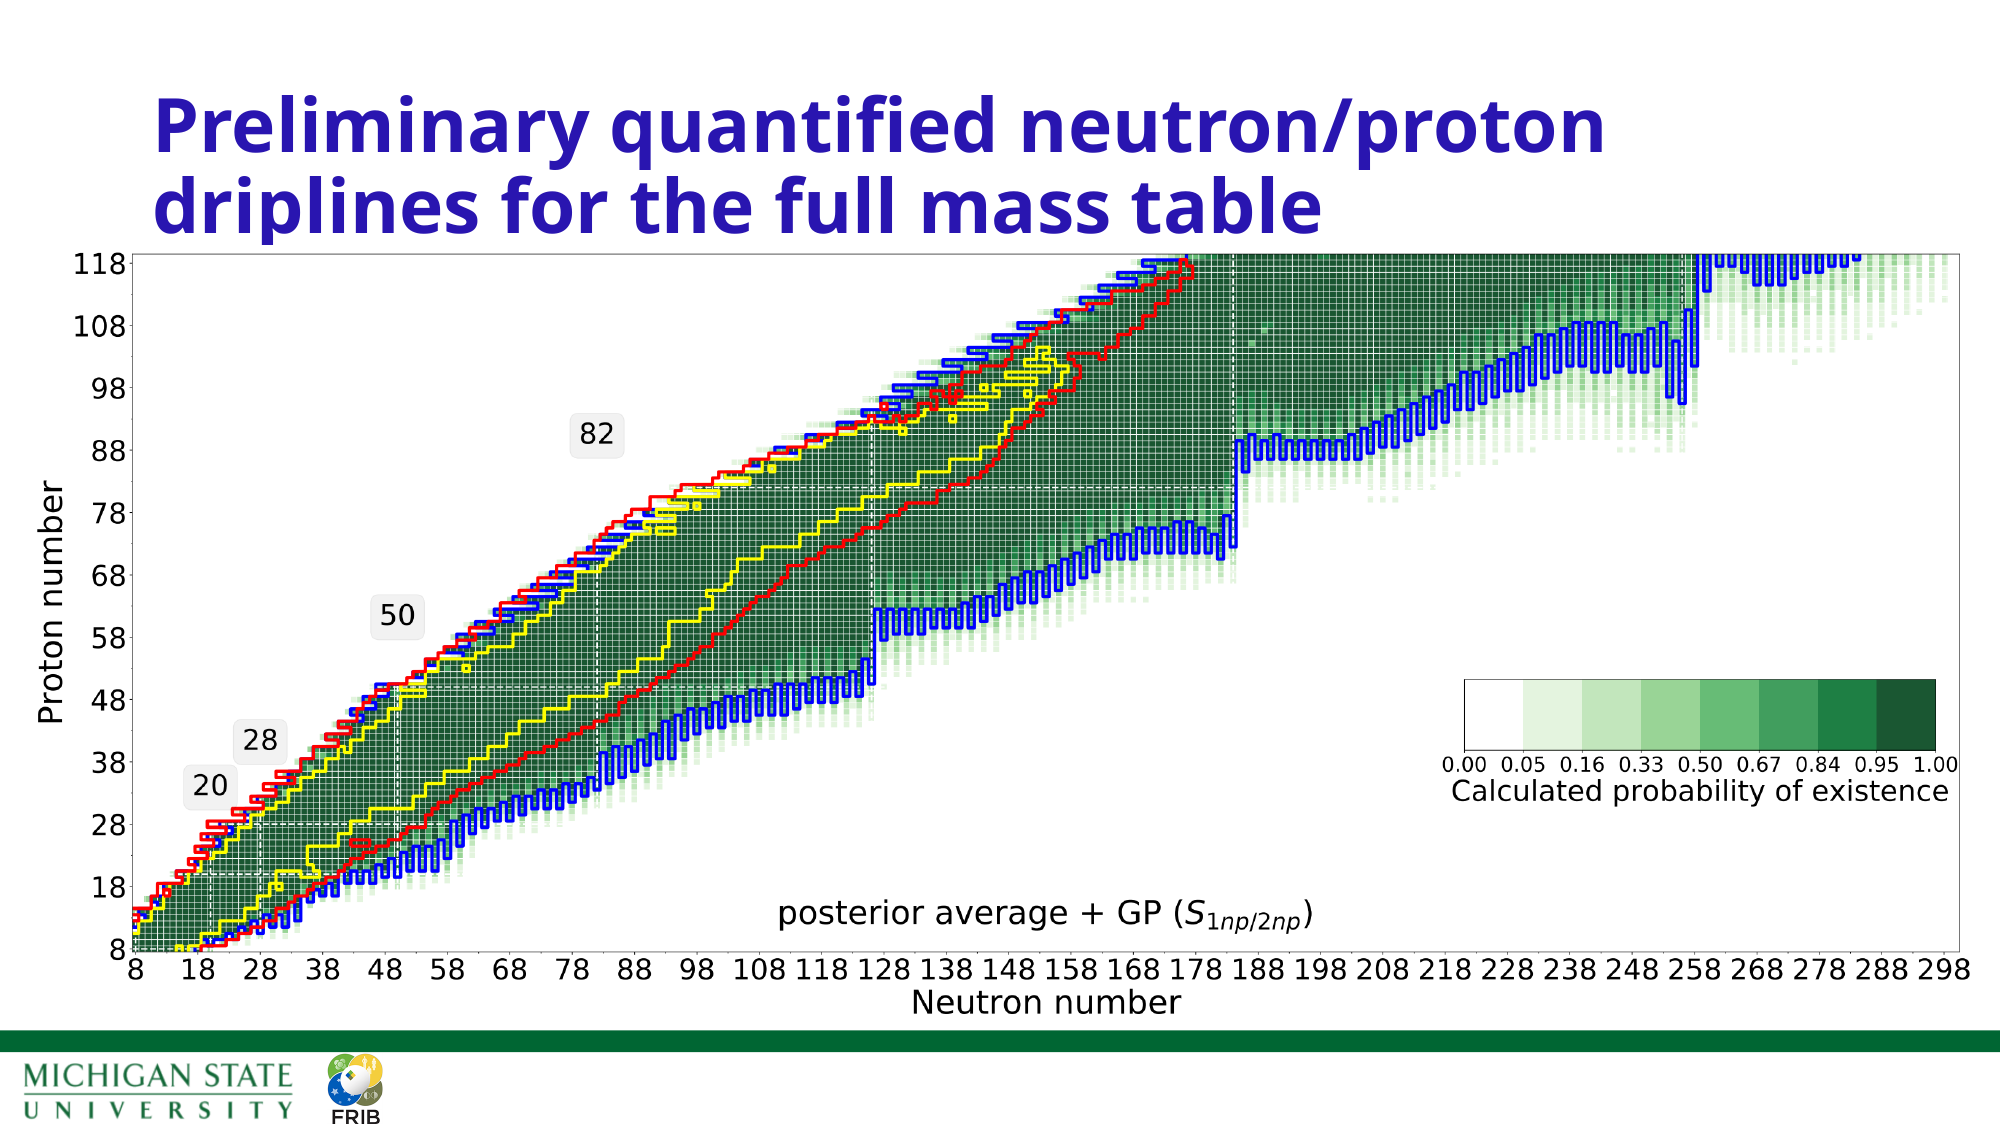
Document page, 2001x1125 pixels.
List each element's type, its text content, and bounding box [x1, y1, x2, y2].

picture [327, 1053, 383, 1124]
picture [31, 245, 1976, 1026]
picture [21, 1061, 296, 1122]
title Preliminary quantified neutron/proton driplines for the full mass table [137, 59, 1863, 245]
